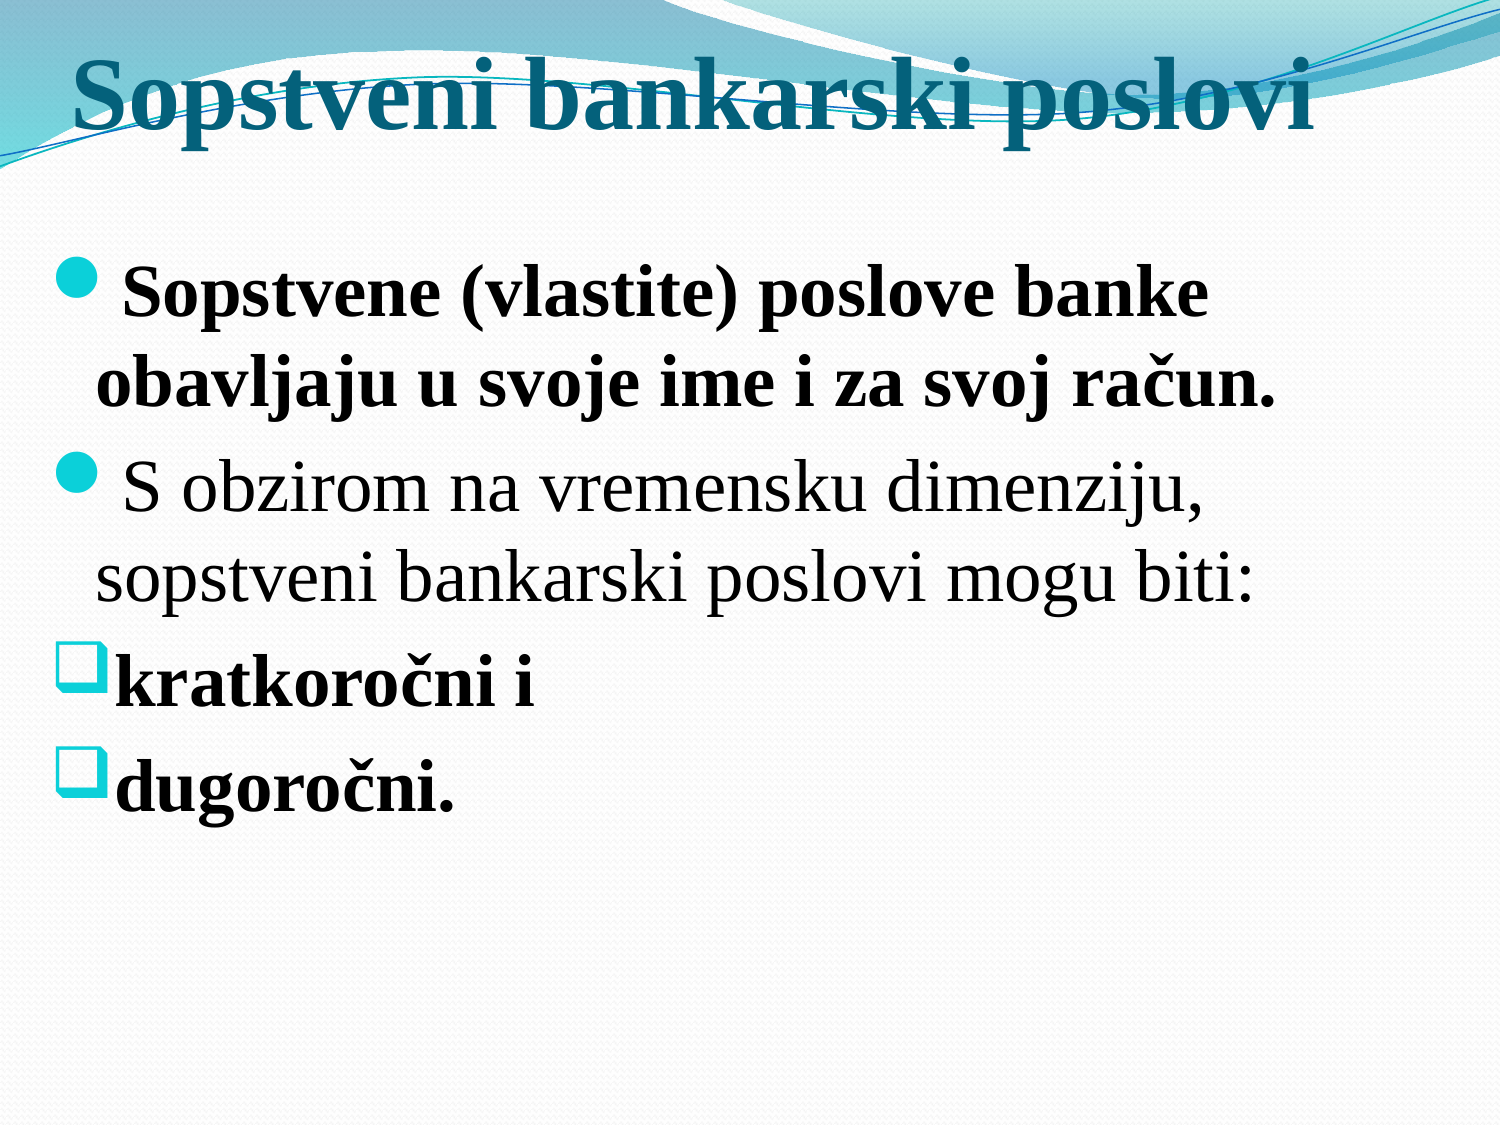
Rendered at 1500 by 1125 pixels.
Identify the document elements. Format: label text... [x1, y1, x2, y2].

title Sopstveni bankarski poslovi [70, 0, 1421, 151]
list Sopstvene (vlastite) poslove banke obavljaju u svoje ime i za svoj račun. S obzirom na vremensku dimenziju, sopstveni bankarski poslovi mogu biti: kratkoročni i dugoročni. [35, 234, 1454, 1090]
